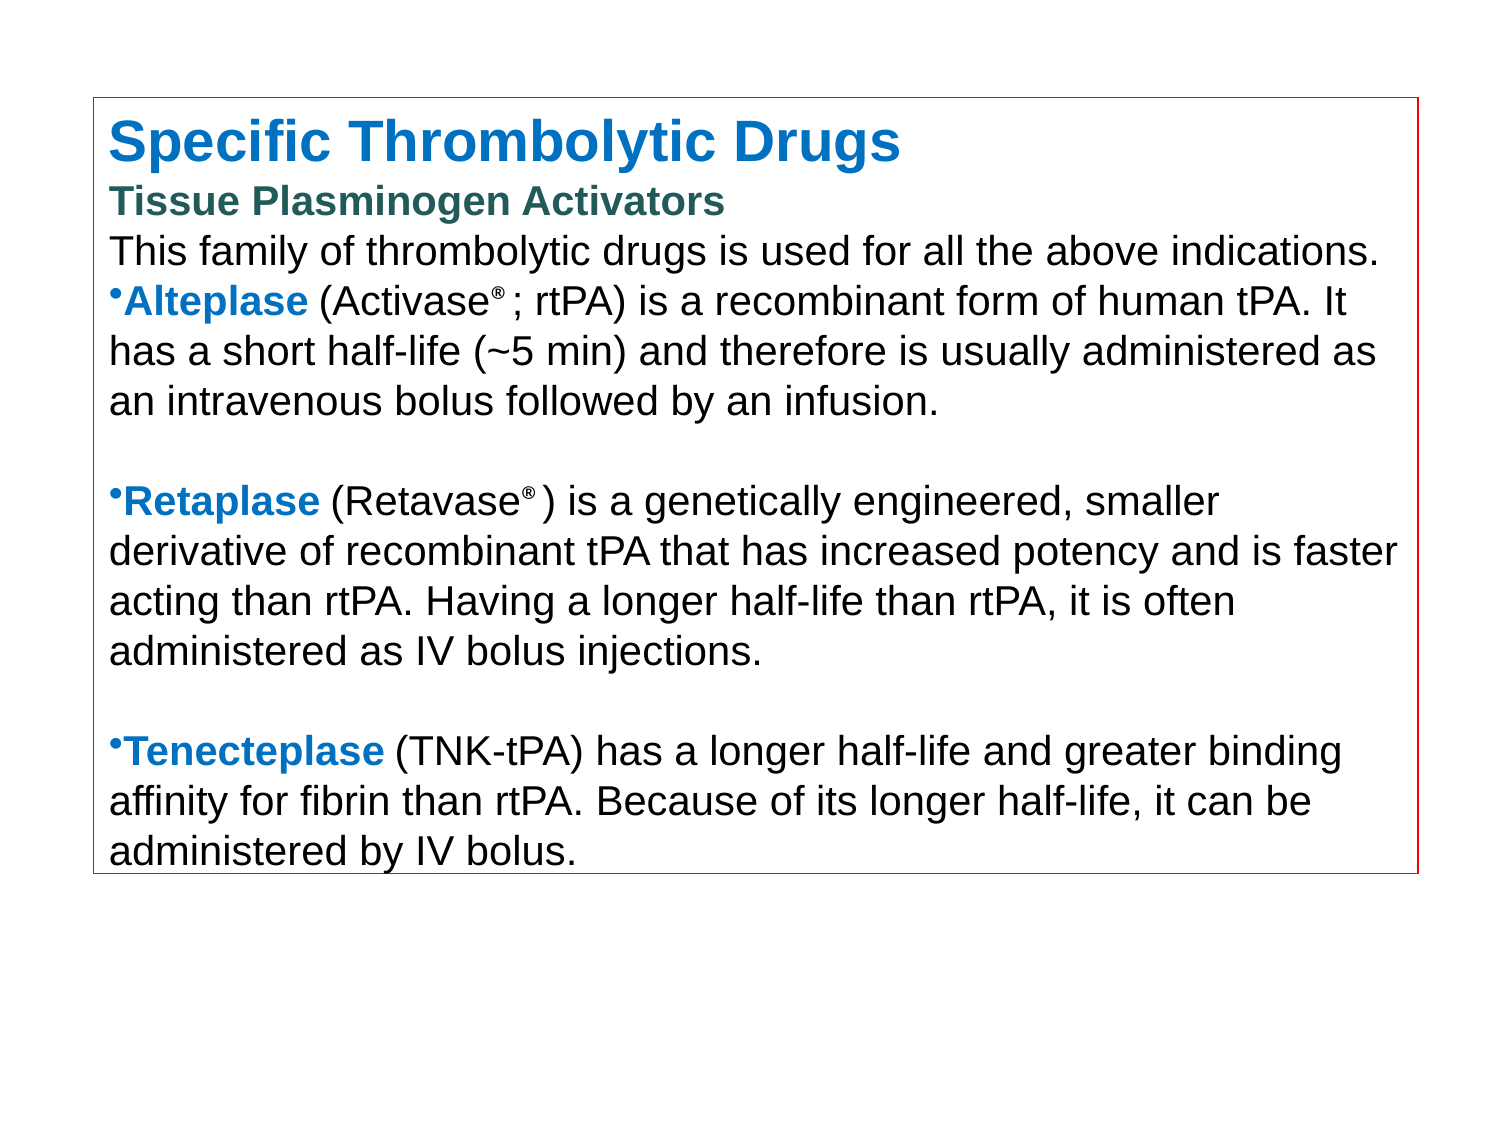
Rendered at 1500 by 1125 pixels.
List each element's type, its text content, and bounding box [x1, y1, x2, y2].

text_box Specific Thrombolytic Drugs Tissue Plasminogen Activators This family of thrombolytic drugs is used for all the above indications. Alteplase (Activase®; rtPA) is a recombinant form of human tPA. It has a short half-life (~5 min) and therefore is usually administered as an intravenous bolus followed by an infusion. Retaplase (Retavase®) is a genetically engineered, smaller derivative of recombinant tPA that has increased potency and is faster acting than rtPA. Having a longer half-life than rtPA, it is often administered as IV bolus injections. Tenecteplase (TNK-tPA) has a longer half-life and greater binding affinity for fibrin than rtPA. Because of its longer half-life, it can be administered by IV bolus. [93, 97, 1418, 874]
